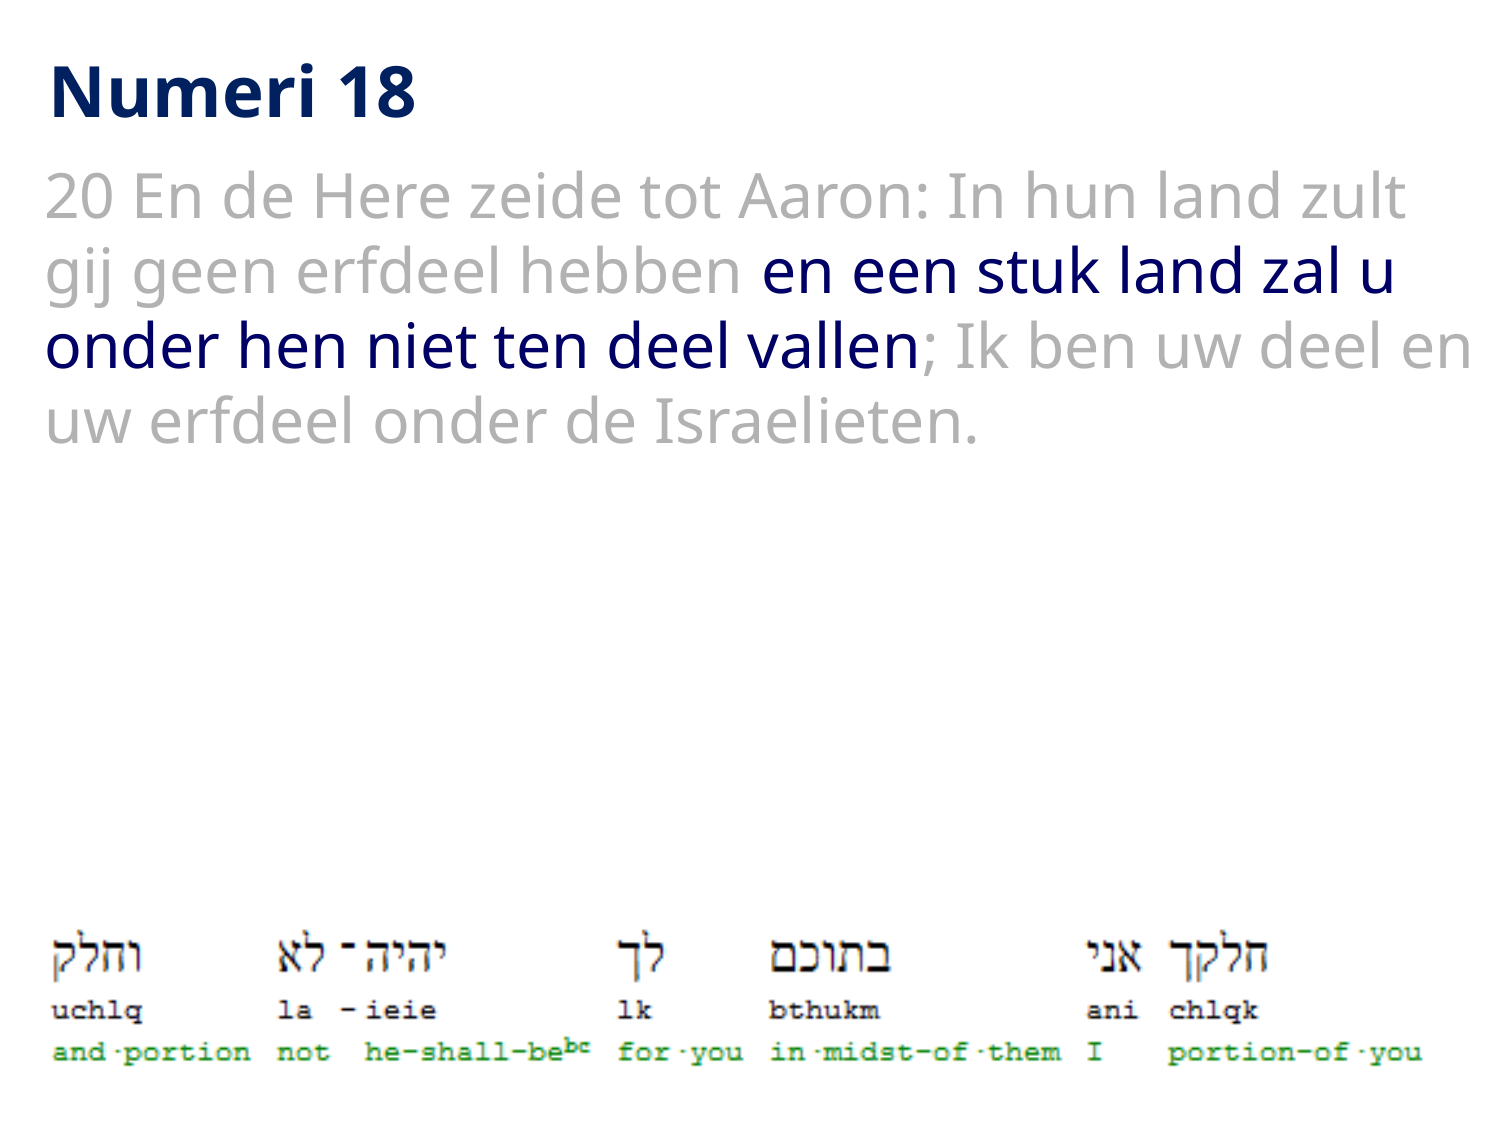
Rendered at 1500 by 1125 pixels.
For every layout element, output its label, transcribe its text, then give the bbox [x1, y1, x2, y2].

list 20 En de Here zeide tot Aaron: In hun land zult gij geen erfdeel hebben en een stuk land zal u onder hen niet ten deel vallen; Ik ben uw deel en uw erfdeel onder de Israelieten. [29, 149, 1500, 492]
picture [33, 915, 1436, 1069]
title Numeri 18 [33, 42, 1384, 135]
